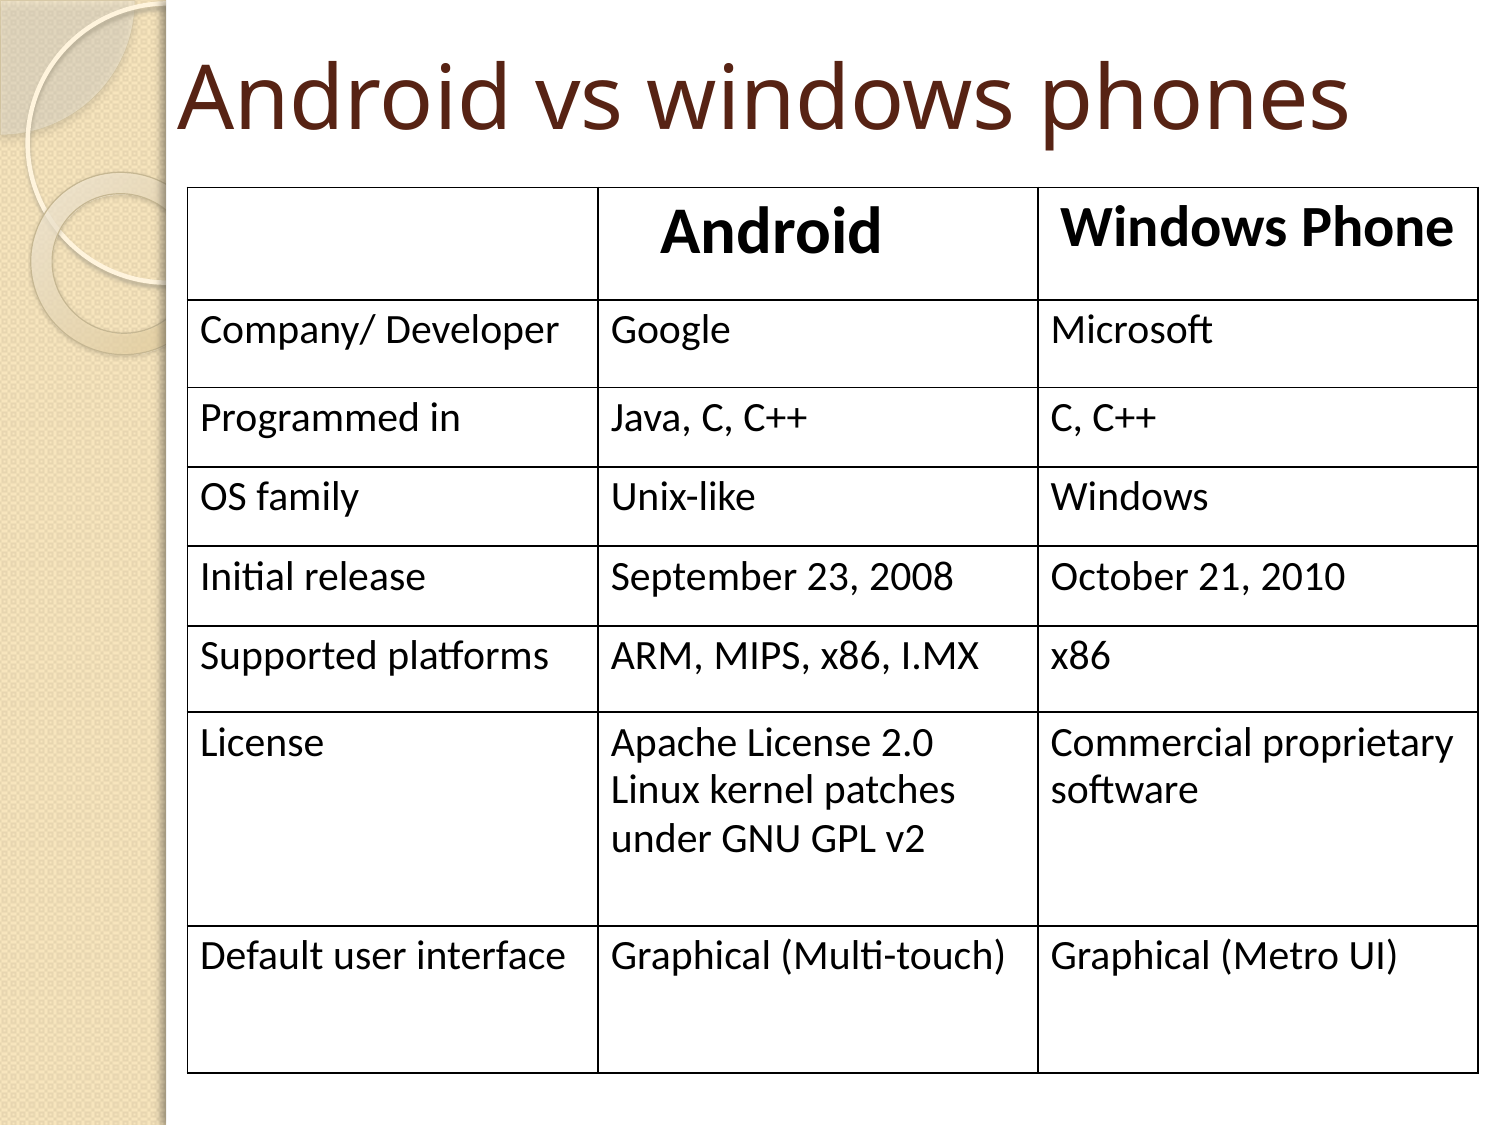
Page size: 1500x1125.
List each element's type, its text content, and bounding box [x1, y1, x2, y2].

table_cell ARM, MIPS, x86, I.MX [599, 627, 1037, 711]
table_cell License [188, 713, 597, 925]
table_cell Programmed in [188, 388, 597, 466]
table_cell Commercial proprietary software [1039, 713, 1477, 925]
table_cell Apache License 2.0 Linux kernel patches under GNU GPL v2 [599, 713, 1037, 925]
table_cell Java, C, C++ [599, 388, 1037, 466]
table_header Windows Phone [1039, 188, 1477, 299]
table_cell Supported platforms [188, 627, 597, 711]
table_cell Windows [1039, 468, 1477, 545]
title Android vs windows phones [162, 0, 1500, 188]
table_cell Default user interface [188, 927, 597, 1072]
table_cell C, C++ [1039, 388, 1477, 466]
table_cell Initial release [188, 547, 597, 625]
table_cell October 21, 2010 [1039, 547, 1477, 625]
table_cell Microsoft [1039, 301, 1477, 387]
table_header [188, 188, 597, 299]
table_cell Unix-like [599, 468, 1037, 545]
table_cell Google [599, 301, 1037, 387]
table_header Androidroid [599, 188, 1037, 299]
table_cell x86 [1039, 627, 1477, 711]
table_cell Graphical (Multi-touch) [599, 927, 1037, 1072]
table_cell Graphical (Metro UI) [1039, 927, 1477, 1072]
table_cell OS family [188, 468, 597, 545]
table_cell Company/ Developer [188, 301, 597, 387]
table_cell September 23, 2008 [599, 547, 1037, 625]
